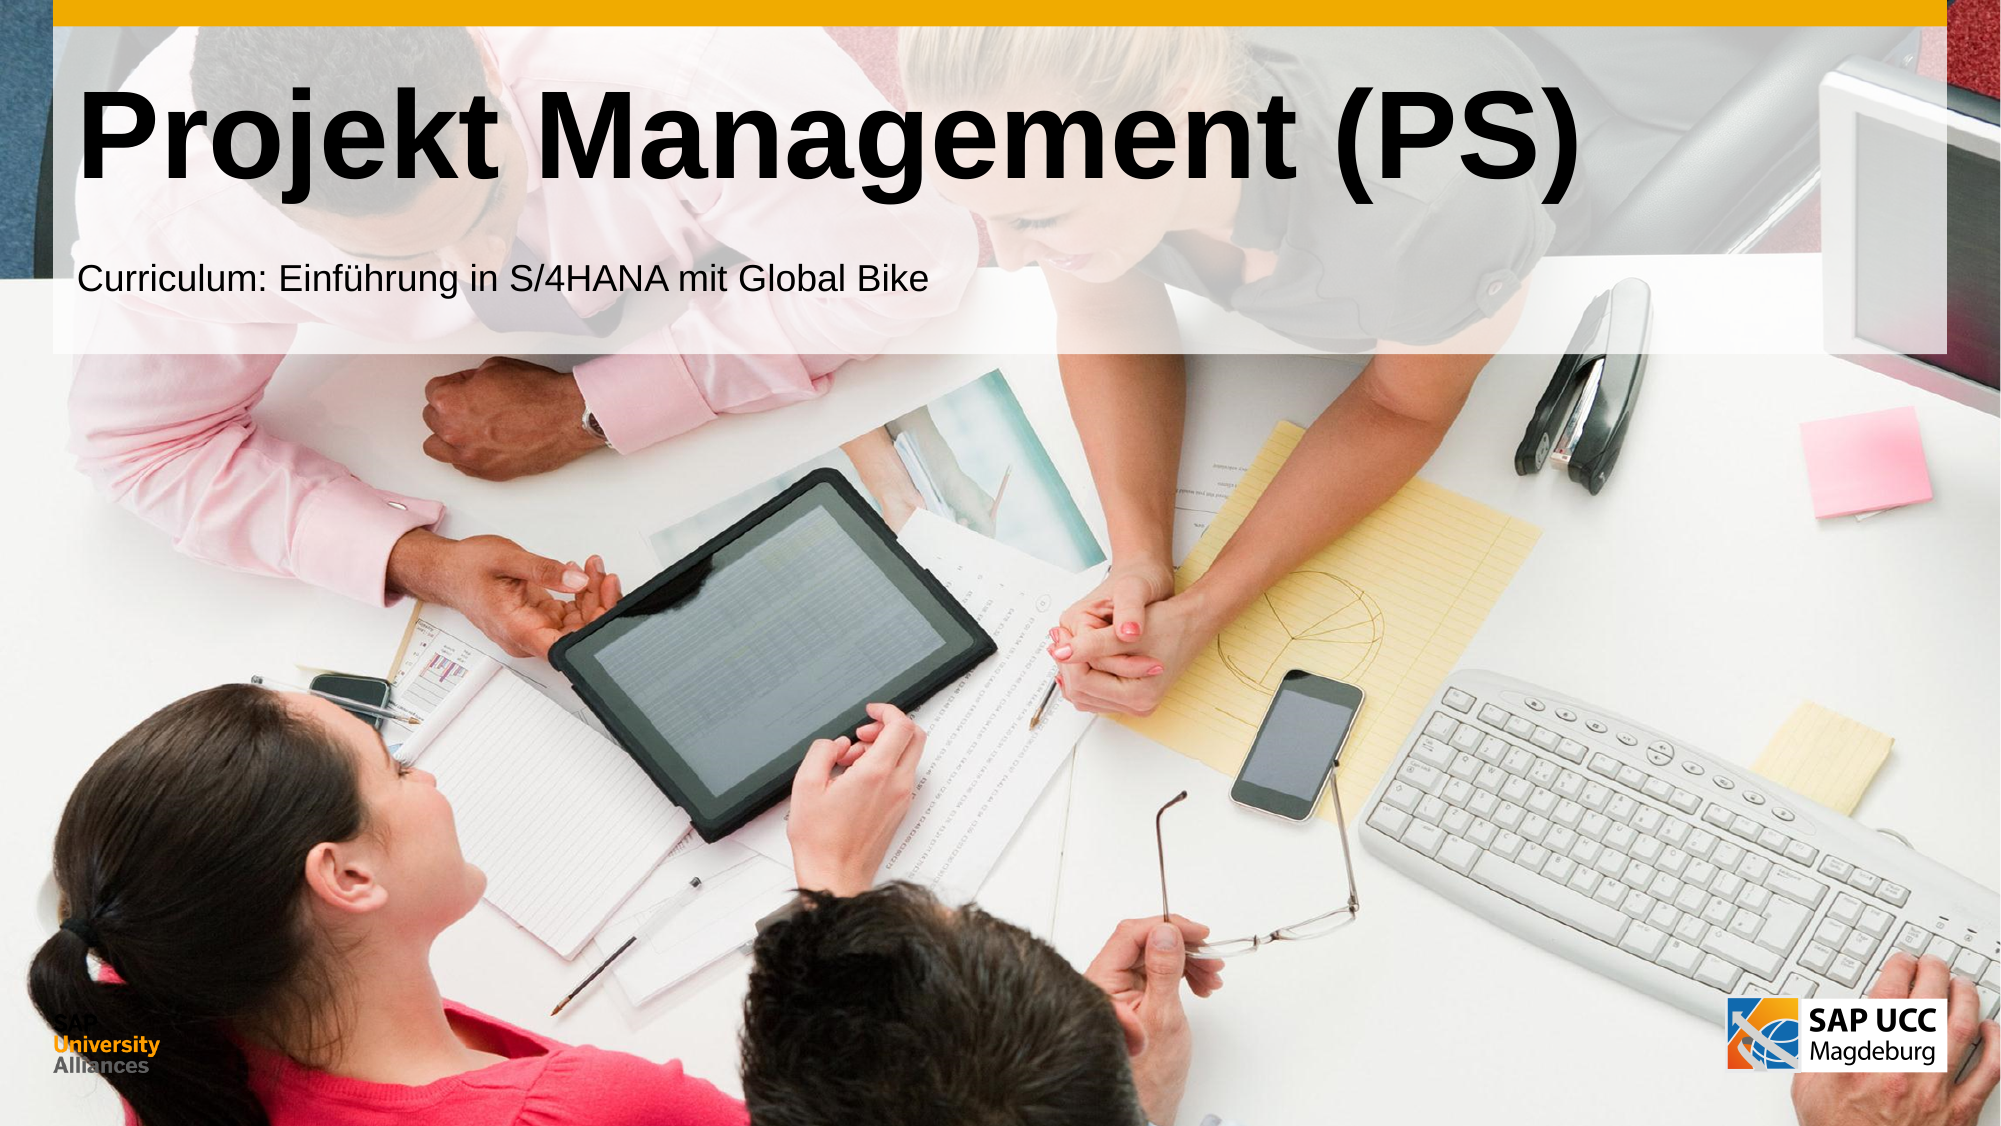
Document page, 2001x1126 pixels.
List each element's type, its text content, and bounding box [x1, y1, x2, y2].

title Projekt Management (PS) [76, 53, 1819, 205]
picture [0, 0, 2001, 1126]
subtitle Curriculum: Einführung in S/4HANA mit Global Bike [76, 252, 1819, 344]
